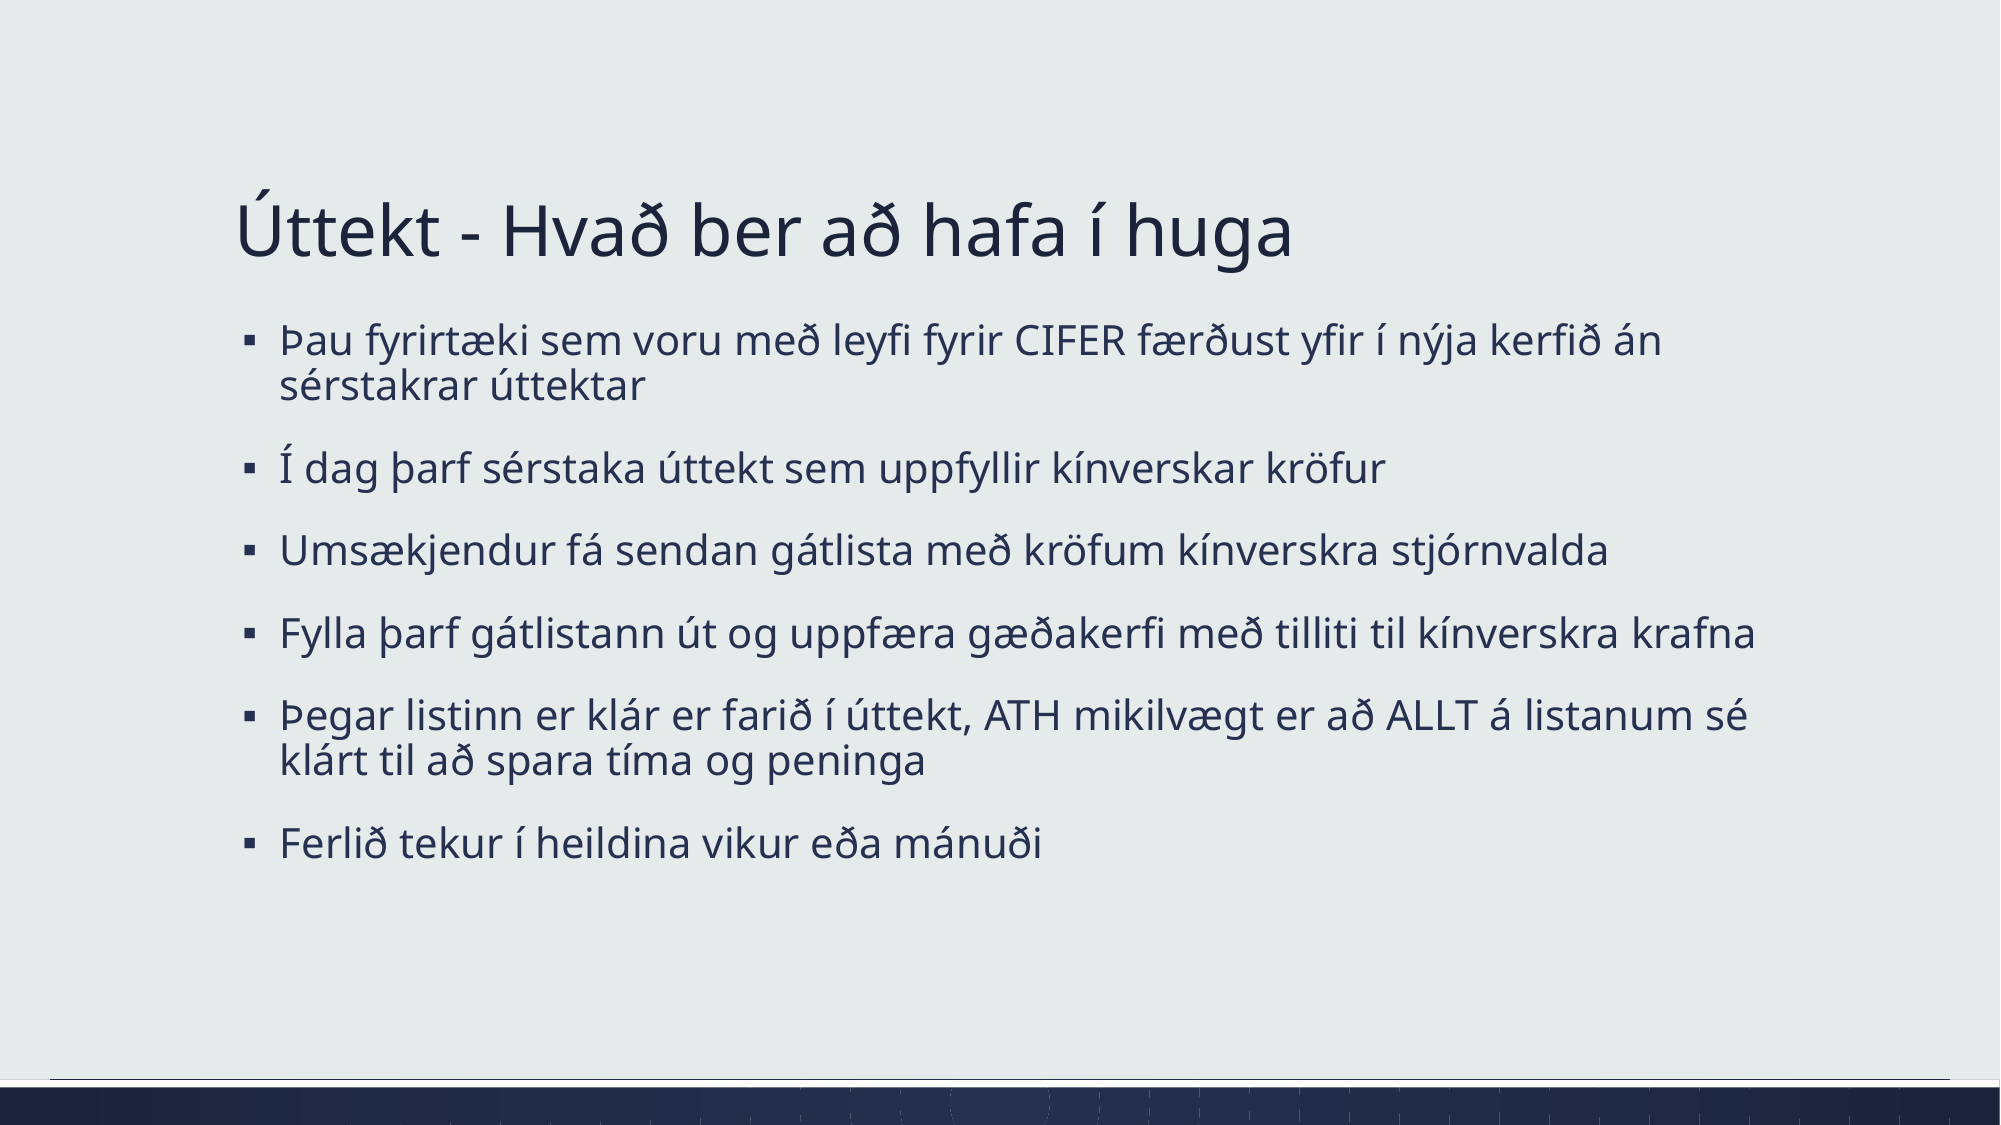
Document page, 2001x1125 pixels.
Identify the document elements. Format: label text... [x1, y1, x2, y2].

list Þau fyrirtæki sem voru með leyfi fyrir CIFER færðust yfir í nýja kerfið án sérstakrar úttektar Í dag þarf sérstaka úttekt sem uppfyllir kínverskar kröfur Umsækjendur fá sendan gátlista með kröfum kínverskra stjórnvalda Fylla þarf gátlistann út og uppfæra gæðakerfi með tilliti til kínverskra krafna Þegar listinn er klár er farið í úttekt, ATH mikilvægt er að ALLT á listanum sé klárt til að spara tíma og peninga Ferlið tekur í heildina vikur eða mánuði [219, 311, 1780, 990]
title Úttekt - Hvað ber að hafa í huga [219, 76, 1780, 279]
